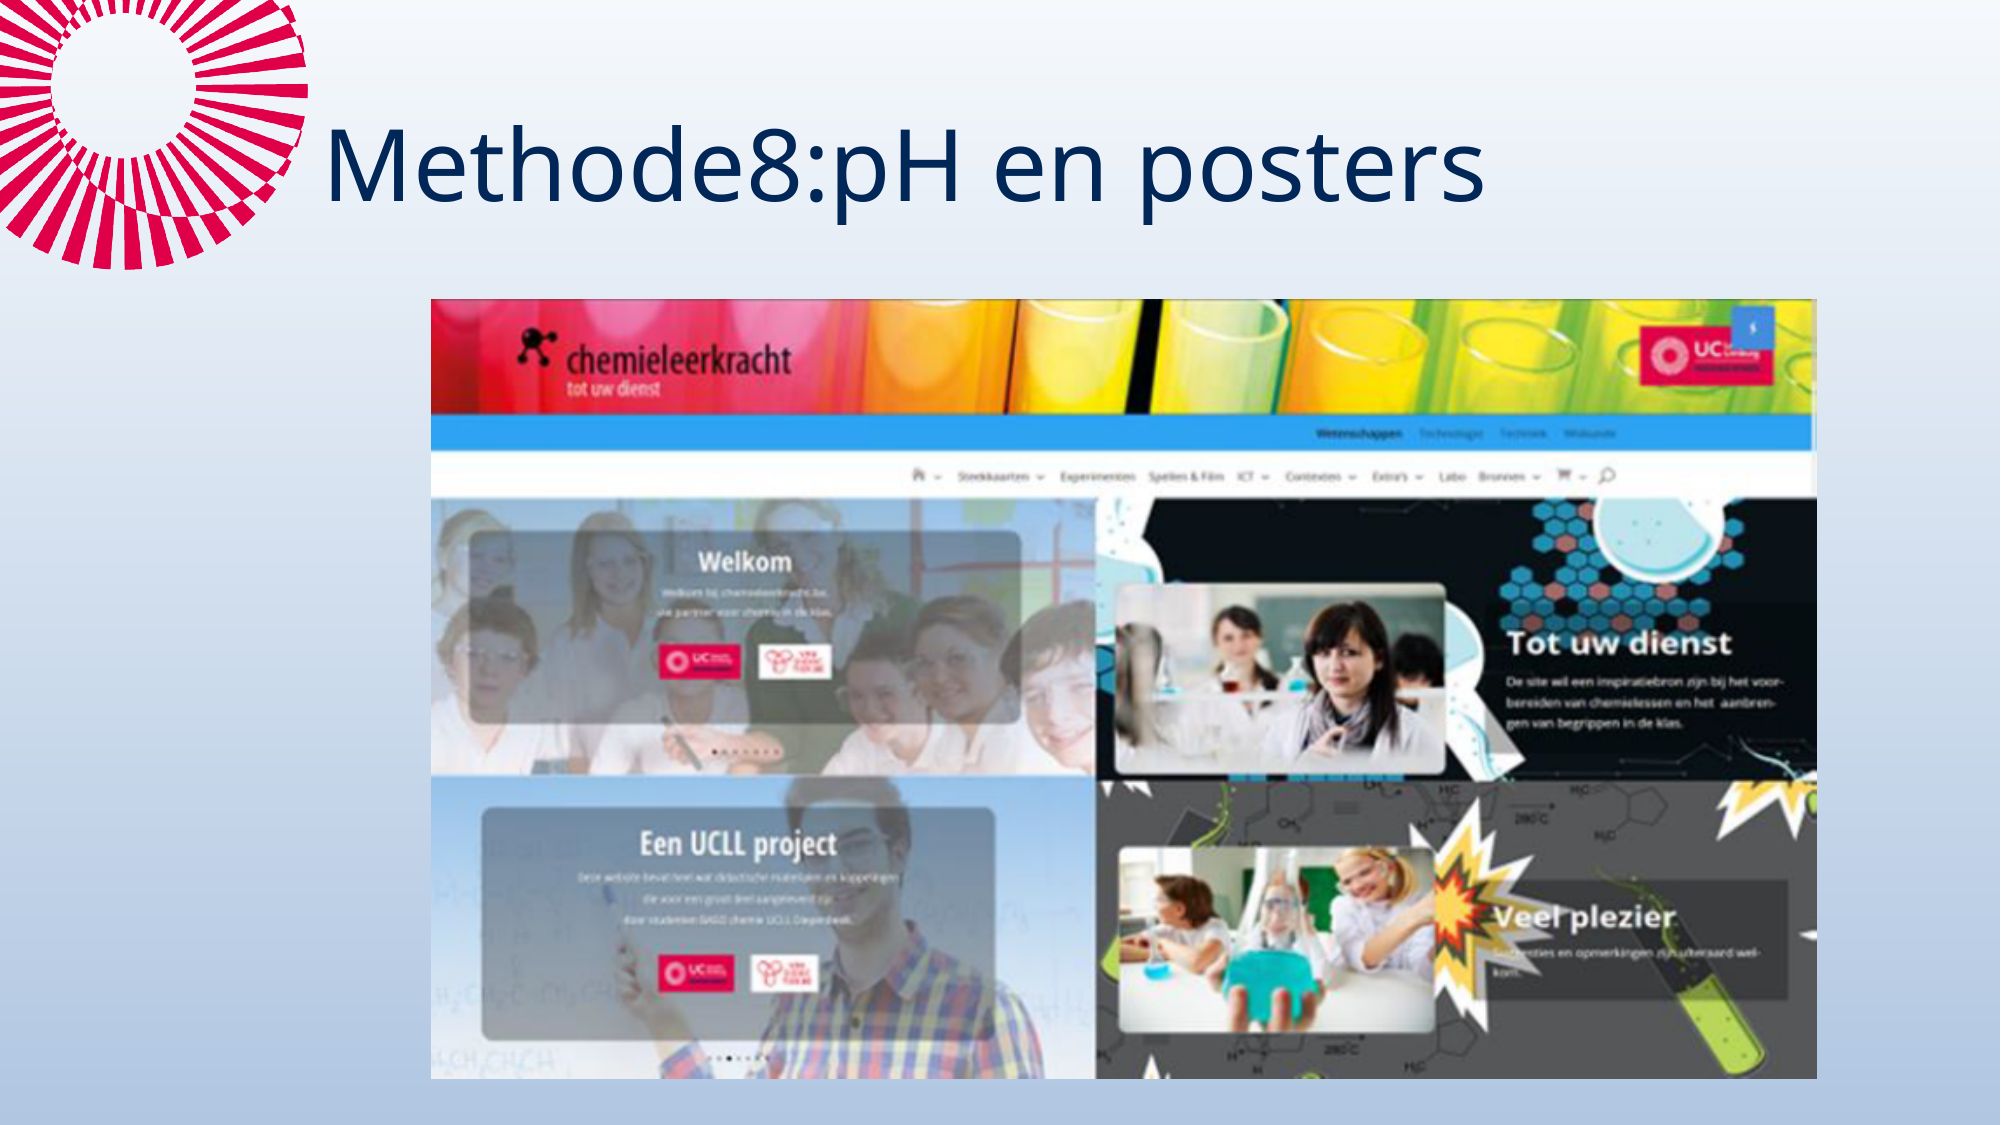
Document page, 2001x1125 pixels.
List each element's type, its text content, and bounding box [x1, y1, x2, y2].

picture [430, 299, 1817, 1079]
picture [0, 0, 308, 270]
title Methode8:pH en posters [307, 59, 1940, 271]
